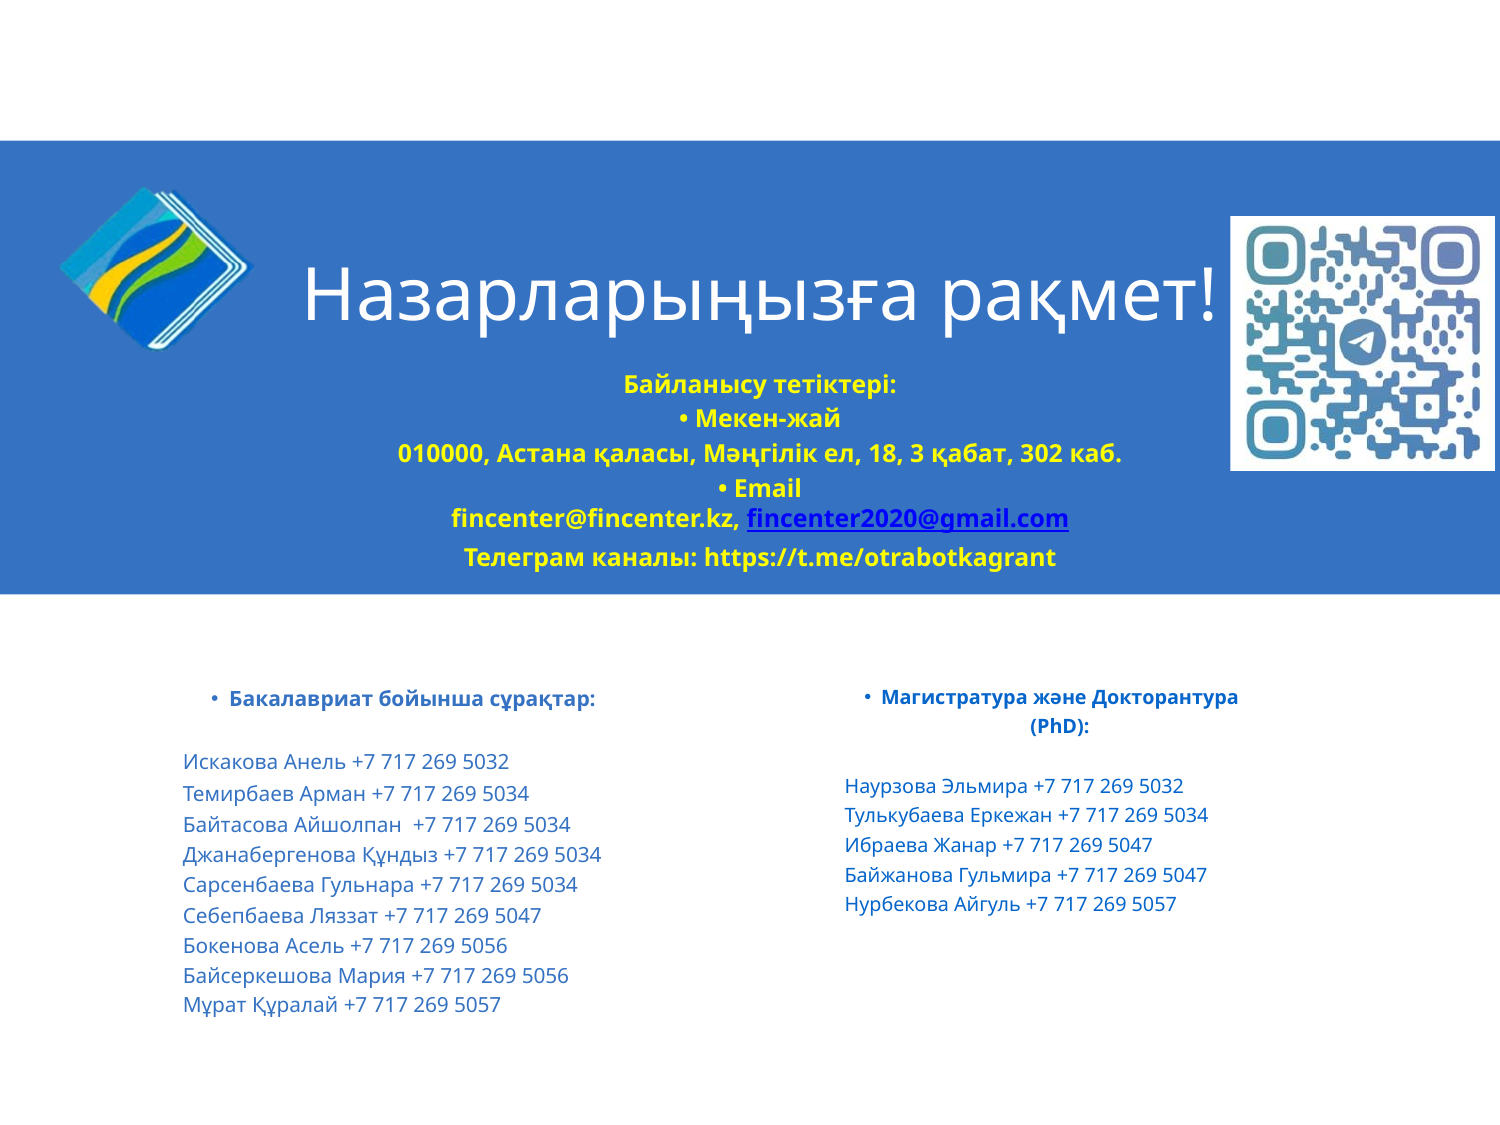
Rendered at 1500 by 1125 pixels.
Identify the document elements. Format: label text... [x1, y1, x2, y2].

picture [1230, 216, 1496, 472]
picture [46, 169, 269, 356]
text_box Байланысу тетіктері: • Мекен-жай 010000, Астана қаласы, Мәңгілік ел, 18, 3 қабат, 302 каб. • Email fincenter@fincenter.kz, fincenter2020@gmail.com Телеграм каналы: https://t.me/otrabotkagrant [357, 363, 1163, 572]
text_box [0, 140, 1500, 595]
text_box Бакалавриат бойынша сұрақтар: Искакова Анель +7 717 269 5032 Темирбаев Арман +7 717 269 5034 Байтасова Айшолпан +7 717 269 5034 Джанабергенова Құндыз +7 717 269 5034 Сарсенбаева Гульнара +7 717 269 5034 Себепбаева Ляззат +7 717 269 5047 Бокенова Асель +7 717 269 5056 Байсеркешова Мария +7 717 269 5056 Мұрат Құралай +7 717 269 5057 [182, 678, 607, 1108]
text_box Магистратура және Докторантура (PhD): Наурзова Эльмира +7 717 269 5032 Тулькубаева Еркежан +7 717 269 5034 Ибраева Жанар +7 717 269 5047 Байжанова Гульмира +7 717 269 5047 Нурбекова Айгуль +7 717 269 5057 [844, 678, 1242, 946]
text_box Назарларыңызға рақмет! [274, 232, 1224, 335]
